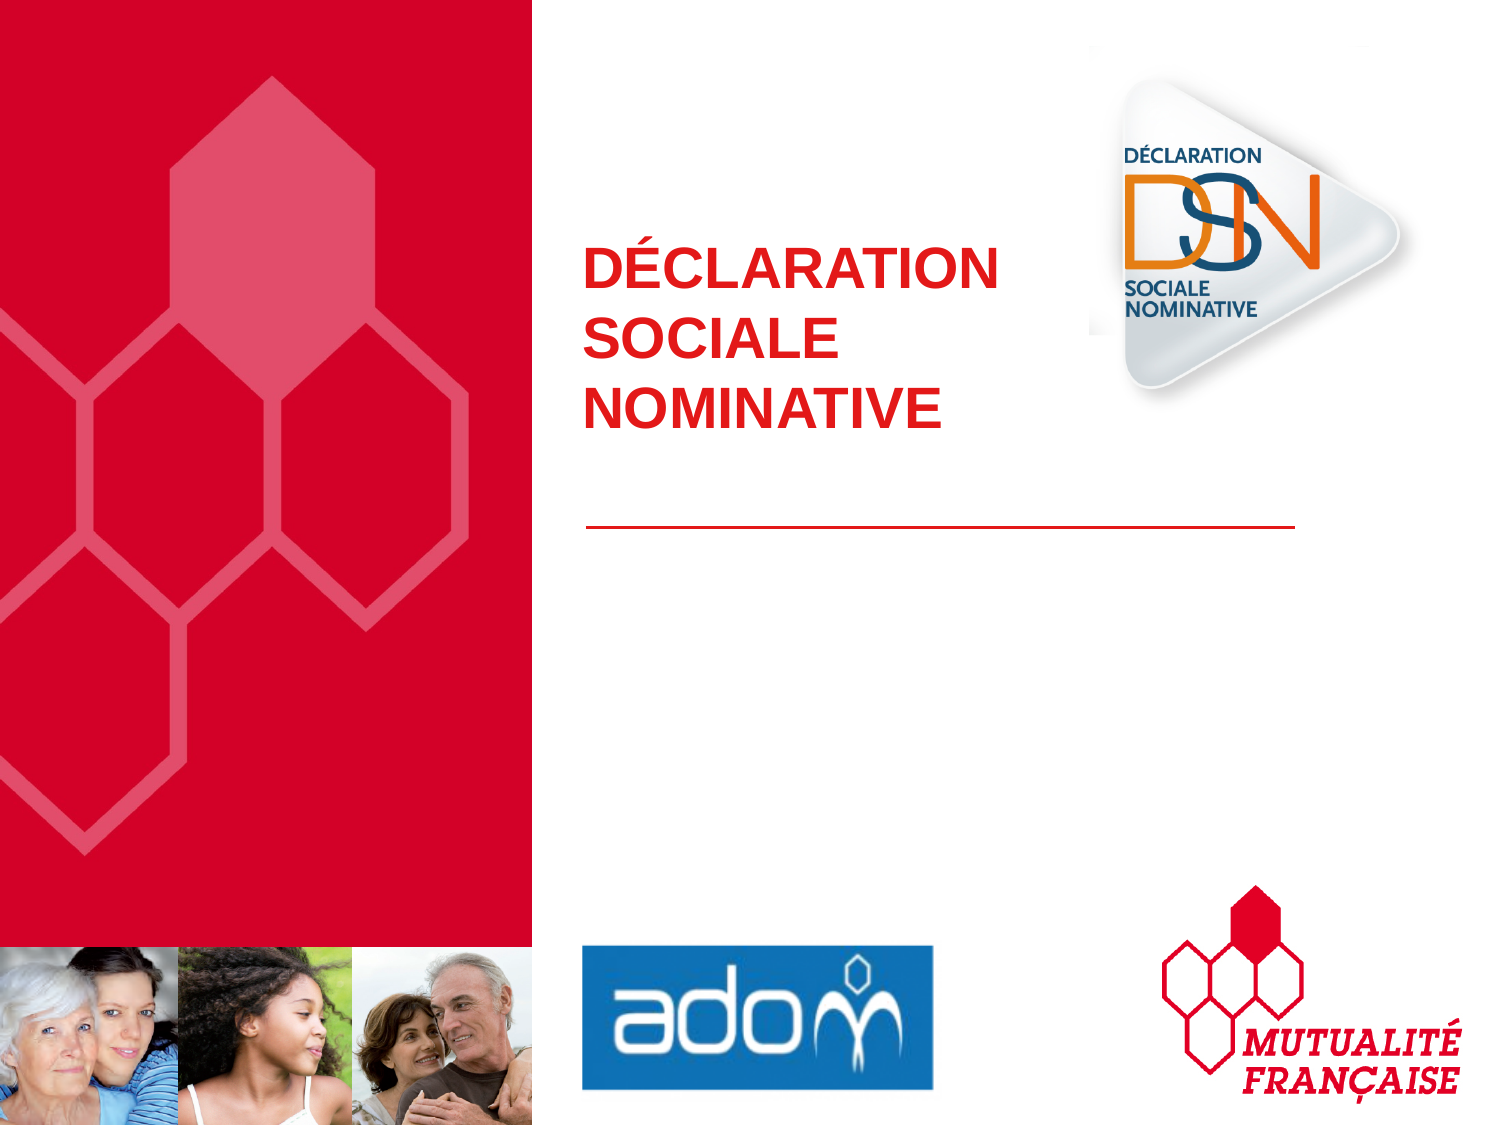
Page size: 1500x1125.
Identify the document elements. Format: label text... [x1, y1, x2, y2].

picture [581, 940, 943, 1102]
picture [1089, 46, 1433, 423]
title DÉCLARATION SOCIALE NOMINATIVE [566, 222, 1454, 516]
picture [0, 0, 532, 1125]
picture [1158, 881, 1464, 1106]
